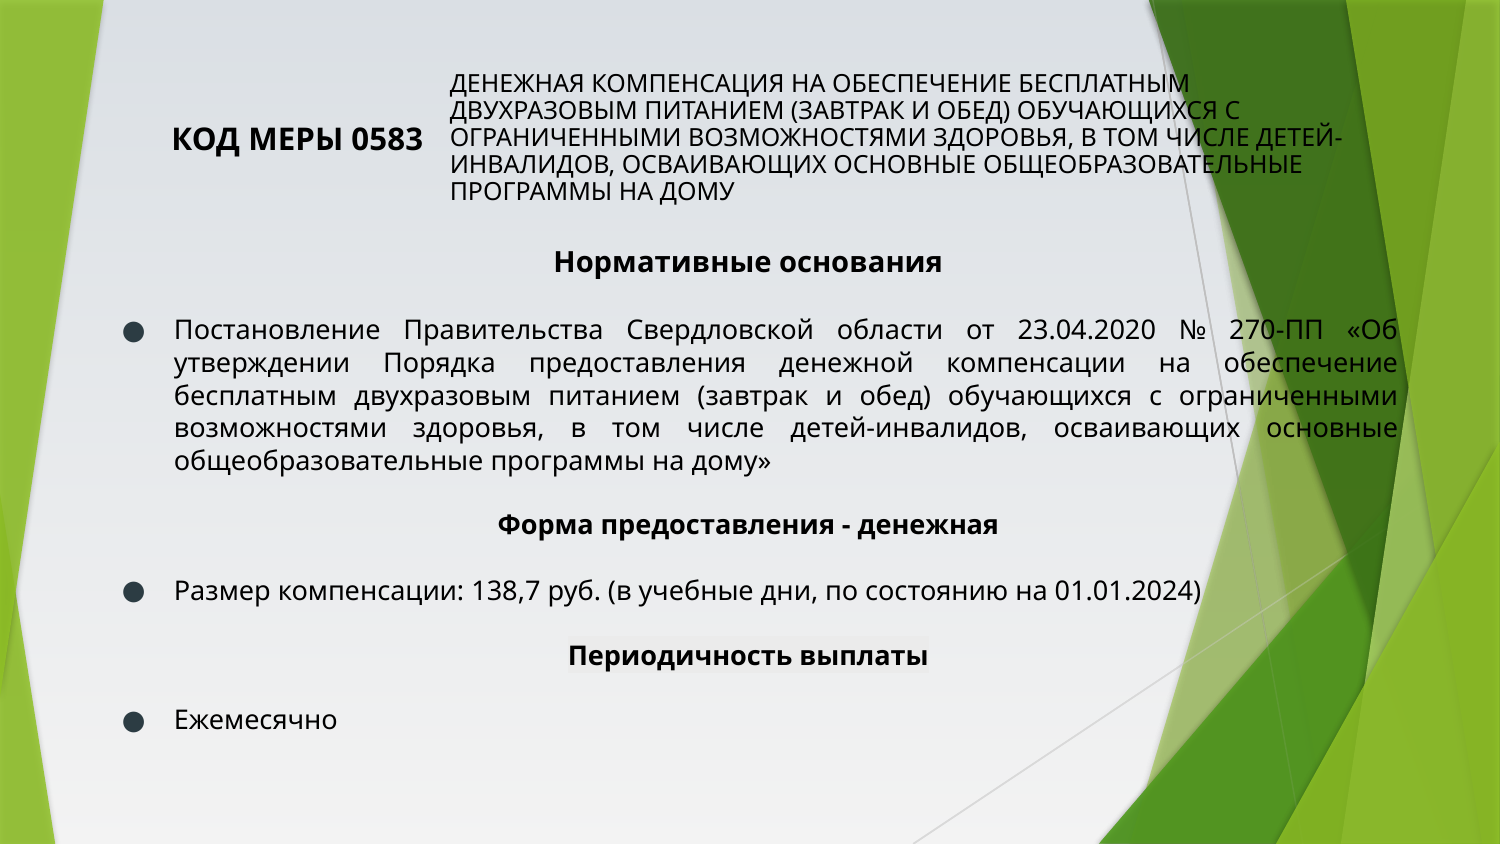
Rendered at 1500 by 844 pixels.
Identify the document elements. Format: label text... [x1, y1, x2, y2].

text_box КОД МЕРЫ 0583 [122, 79, 439, 196]
text_box Нормативные основания Постановление Правительства Свердловской области от 23.04.2020 № 270-ПП «Об утверждении Порядка предоставления денежной компенсации на обеспечение бесплатным двухразовым питанием (завтрак и обед) обучающихся с ограниченными возможностями здоровья, в том числе детей-инвалидов, осваивающих основные общеобразовательные программы на дому» Форма предоставления - денежная Размер компенсации: 138,7 руб. (в учебные дни, по состоянию на 01.01.2024) Периодичность выплаты Ежемесячно [87, 202, 1409, 808]
title Денежная компенсация на обеспечение бесплатным двухразовым питанием (завтрак и обед) обучающихся с ограниченными возможностями здоровья, в том числе детей-инвалидов, осваивающих основные общеобразовательные программы на дому [438, 80, 1384, 197]
